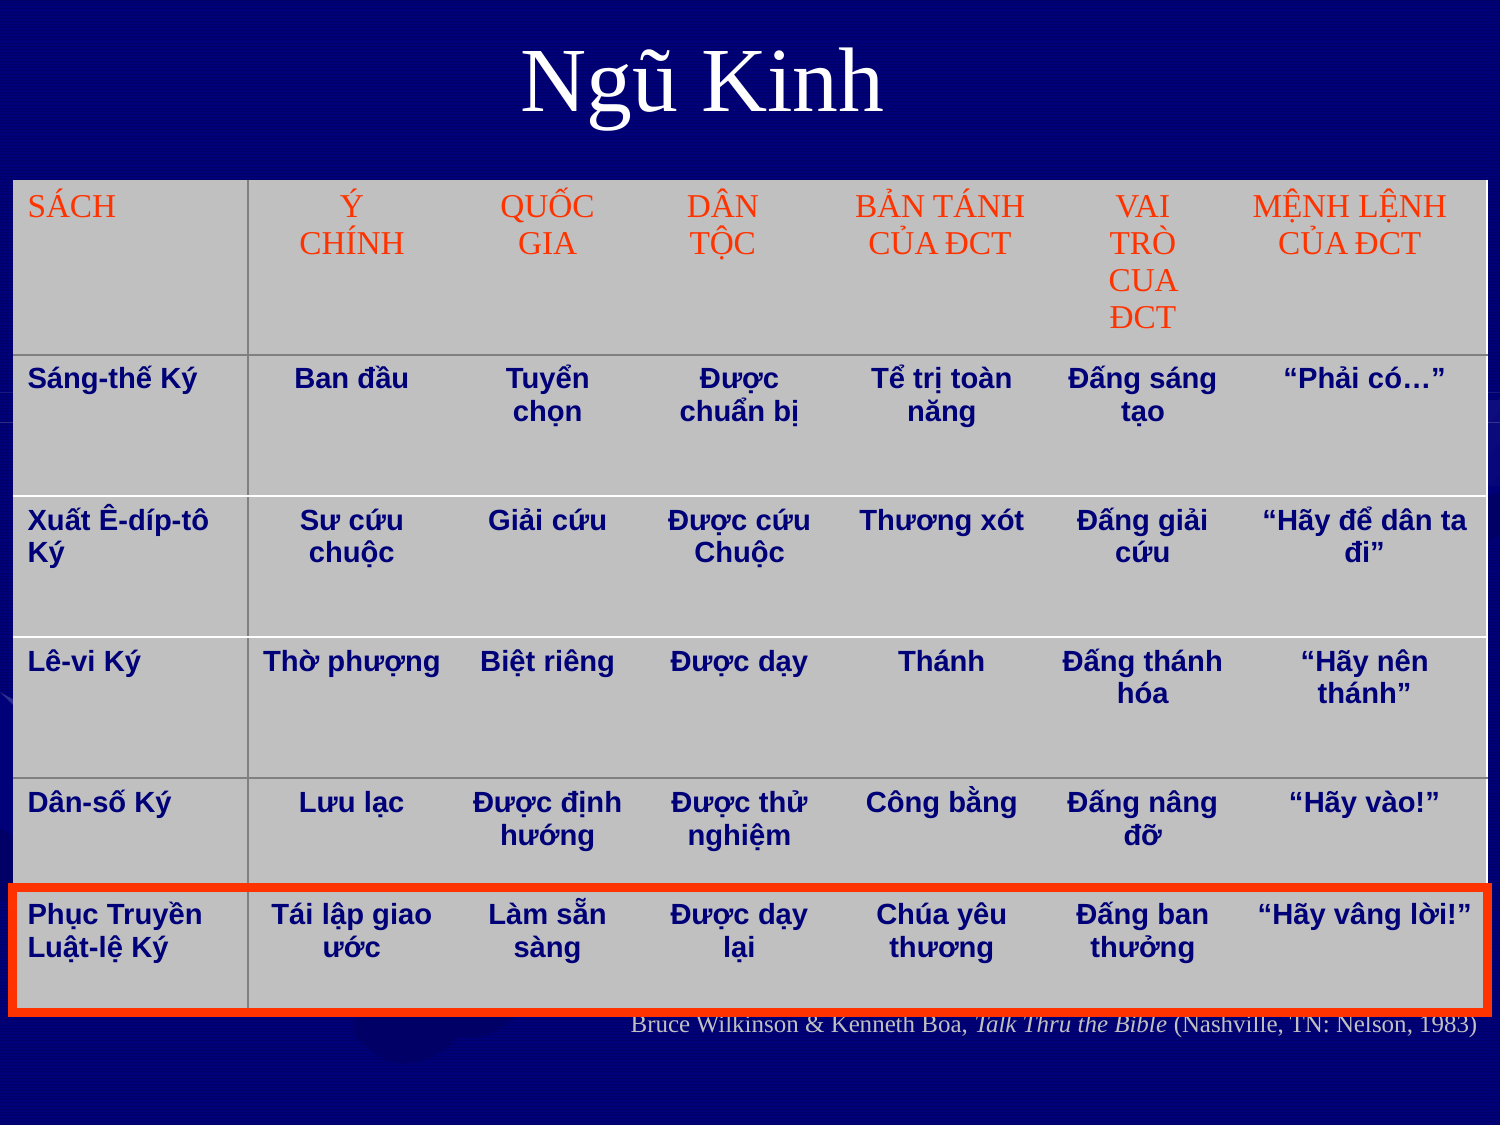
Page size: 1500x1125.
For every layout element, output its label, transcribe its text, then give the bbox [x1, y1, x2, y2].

table_cell Tể trị toàn năng [840, 356, 1044, 495]
table_cell Được cứu Chuộc [639, 497, 840, 636]
table_cell “Hãy để dân ta đi” [1242, 497, 1486, 636]
table_cell Lê-vi Ký [13, 638, 247, 777]
table_cell Thương xót [840, 497, 1044, 636]
table_cell Thờ phượng [249, 638, 456, 777]
table_cell Đấng nâng đỡ [1044, 779, 1242, 887]
table_header Ý CHÍNH [249, 180, 456, 354]
table_cell Được chuẩn bị [639, 356, 840, 495]
table_cell Công bằng [840, 779, 1044, 887]
table_header BẢN TÁNH CỦA ĐCT [807, 180, 1073, 354]
table_cell Thánh [840, 638, 1044, 777]
table_cell Xuất Ê-díp-tô Ký [13, 497, 247, 636]
table_cell Đấng thánh hóa [1044, 638, 1242, 777]
text_box Ngũ Kinh [505, 12, 901, 138]
table_cell Được định hướng [456, 779, 639, 887]
table_cell “Hãy vào!” [1242, 779, 1486, 887]
table_cell Được dạy [639, 638, 840, 777]
table_cell Giải cứu [456, 497, 639, 636]
table_header SÁCH [13, 180, 247, 354]
table_cell Ban đầu [249, 356, 456, 495]
table_cell Sáng-thế Ký [13, 356, 247, 495]
table_header QUỐC GIA [456, 180, 639, 354]
table_cell “Phải có…” [1242, 356, 1486, 495]
table_cell Tuyển chọn [456, 356, 639, 495]
table_header VAI TRÒ CUA ĐCT [1073, 180, 1212, 354]
table_cell Đấng sáng tạo [1044, 356, 1242, 495]
table_cell Được thử nghiệm [639, 779, 840, 887]
table_cell Biệt riêng [456, 638, 639, 777]
text_box Bruce Wilkinson & Kenneth Boa, Talk Thru the Bible (Nashville, TN: Nelson, 1983) [615, 1000, 1493, 1045]
table_cell Sư cứu chuộc [249, 497, 456, 636]
table_header DÂN TỘC [639, 180, 807, 354]
table_cell Dân-số Ký [13, 779, 247, 887]
table_cell Đấng giải cứu [1044, 497, 1242, 636]
text_box [12, 887, 1488, 1013]
table_cell Lưu lạc [249, 779, 456, 887]
table_header MỆNH LỆNH CỦA ĐCT [1212, 180, 1486, 354]
table_cell “Hãy nên thánh” [1242, 638, 1486, 777]
